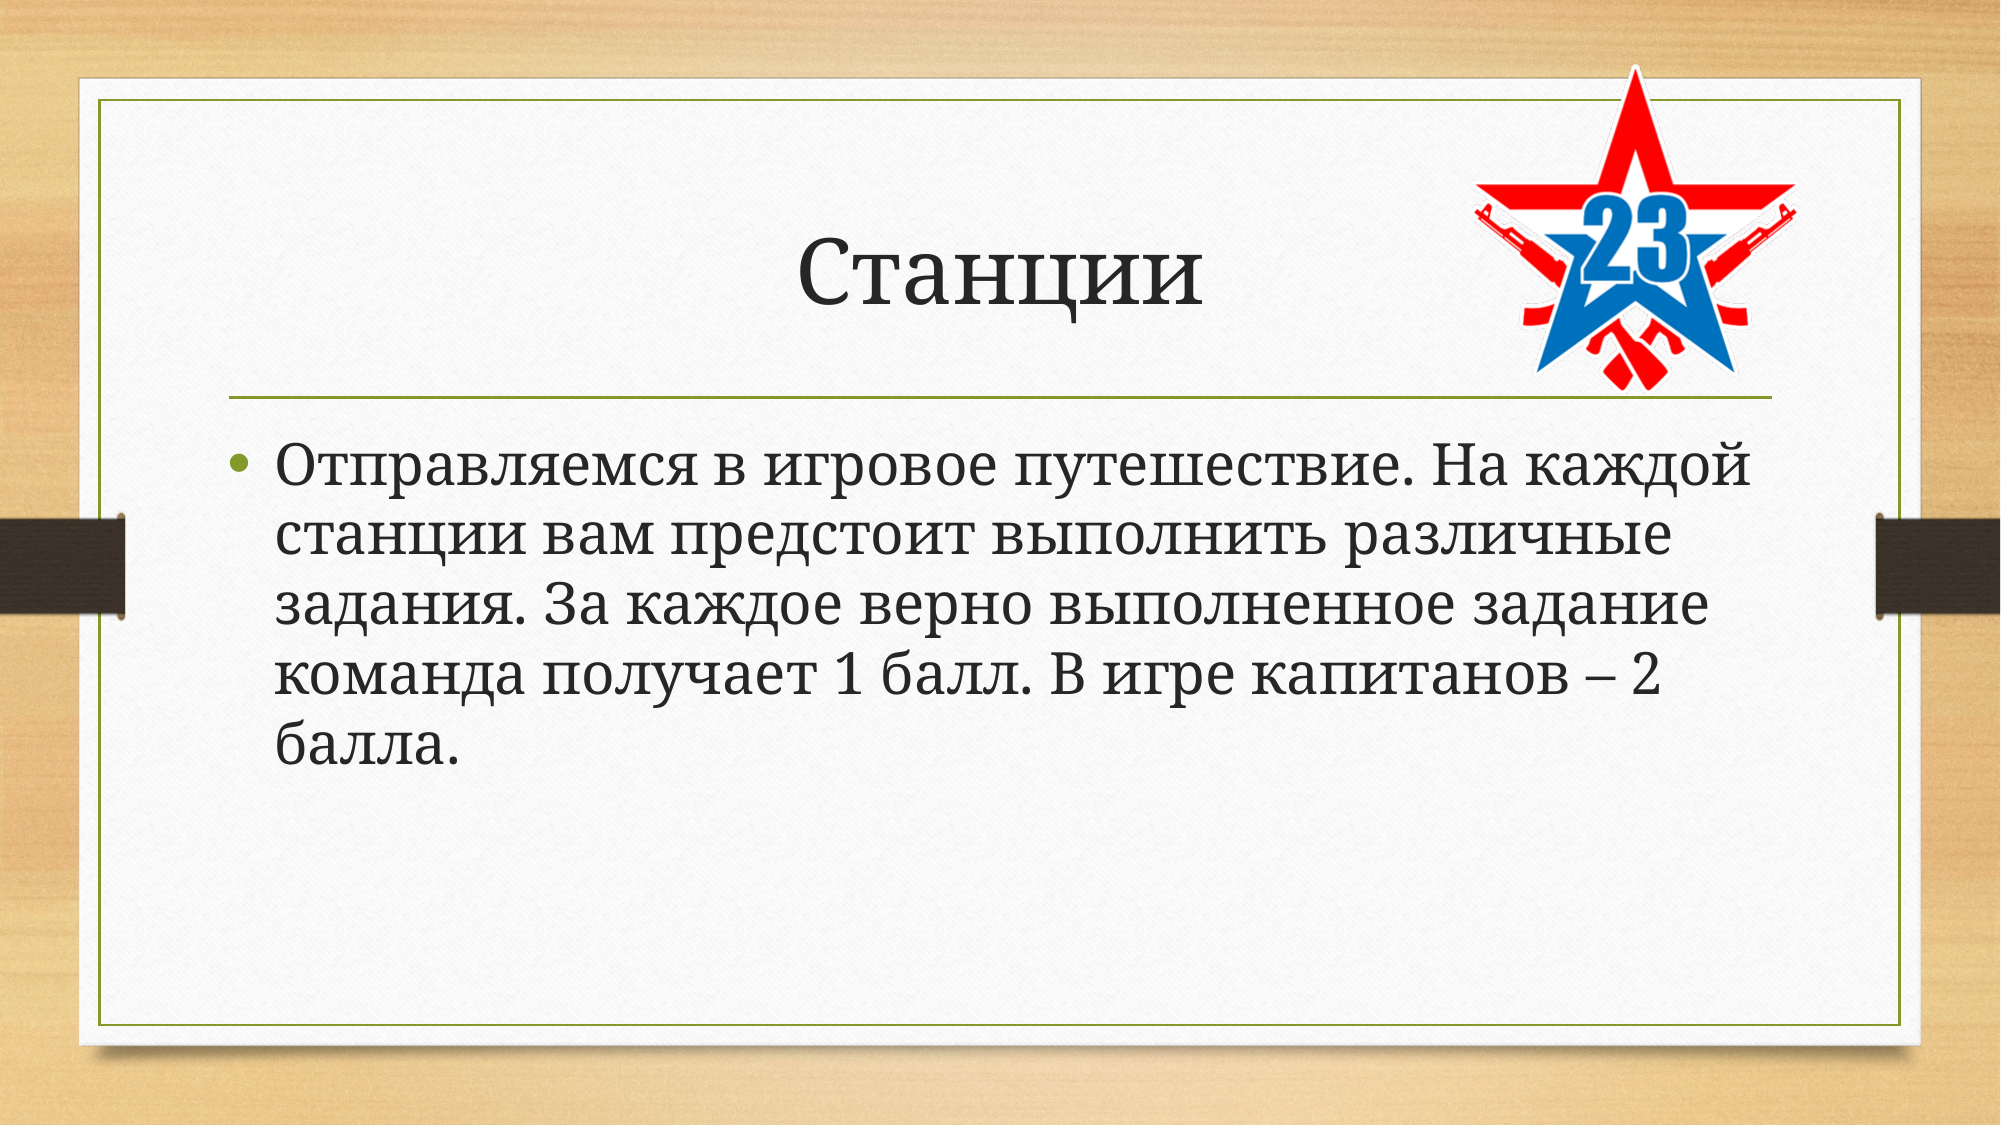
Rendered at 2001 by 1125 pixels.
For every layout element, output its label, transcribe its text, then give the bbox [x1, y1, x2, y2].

picture [0, 0, 2001, 1125]
list Отправляемся в игровое путешествие. На каждой станции вам предстоит выполнить различные задания. За каждое верно выполненное задание команда получает 1 балл. В игре капитанов – 2 балла. [212, 419, 1788, 964]
title Станции [212, 161, 1467, 375]
